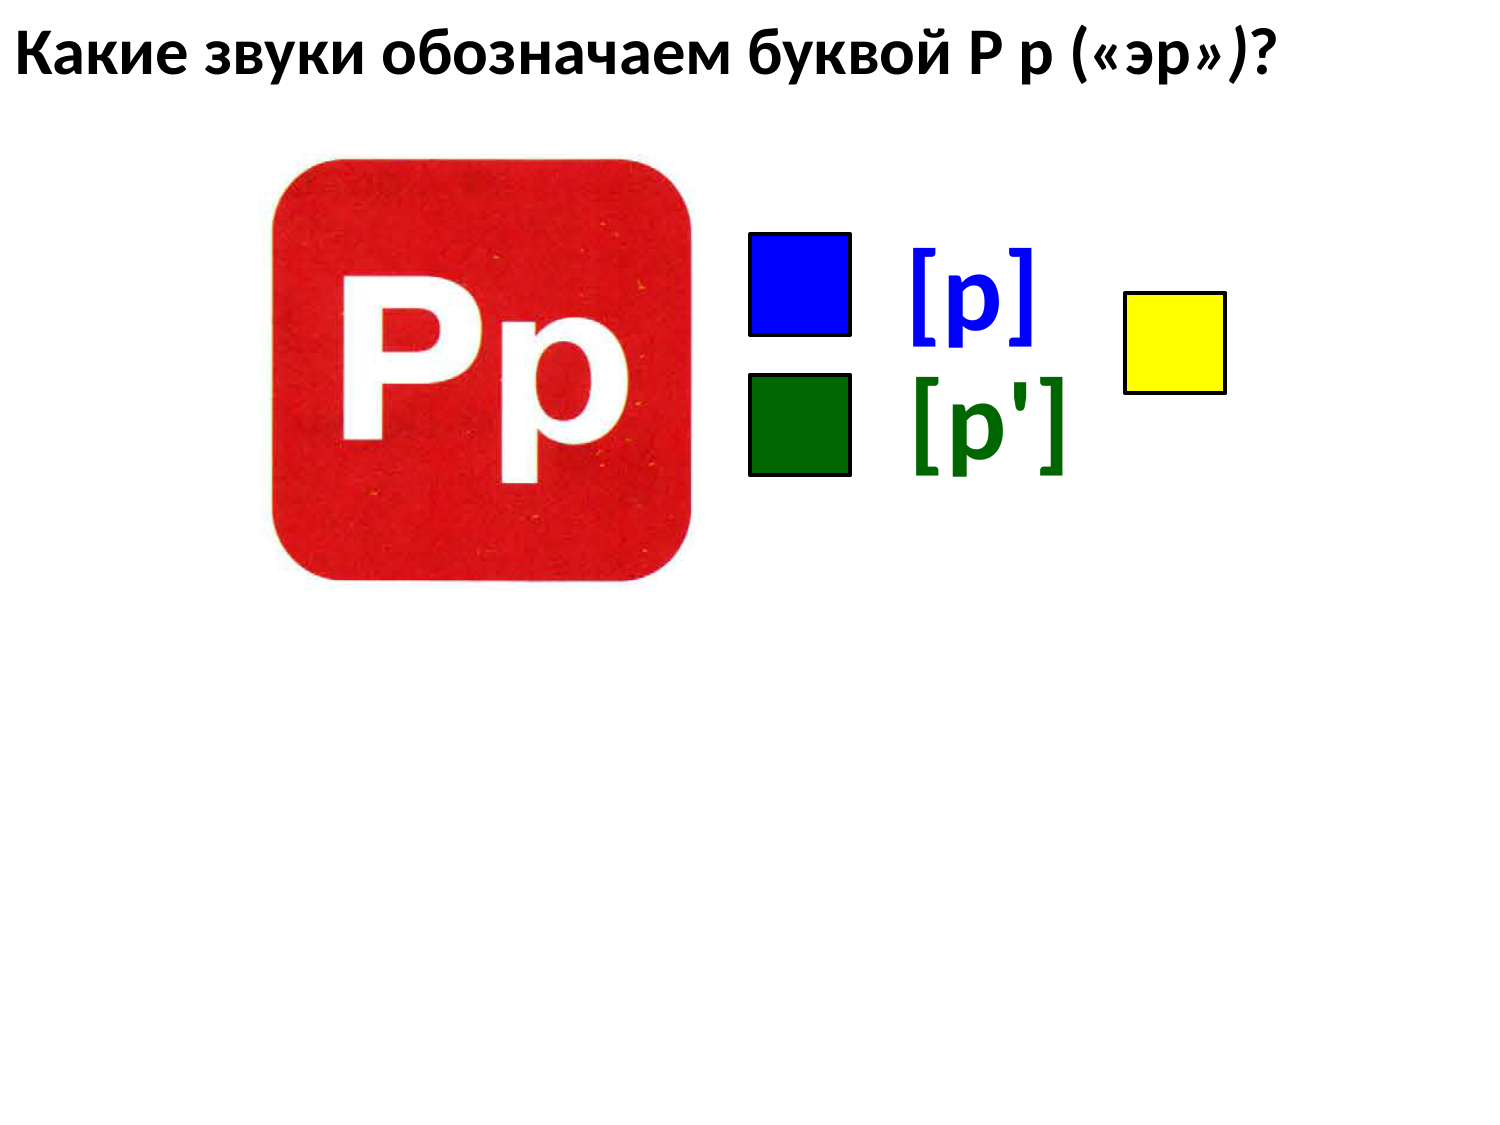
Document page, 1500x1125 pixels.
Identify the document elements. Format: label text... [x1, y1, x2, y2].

picture [257, 140, 710, 611]
list Какие звуки обозначаем буквой Р р («эр»)? [0, 0, 1500, 1005]
text_box [748, 373, 852, 477]
text_box [1123, 291, 1227, 395]
text_box [р'] [878, 339, 1102, 490]
text_box [748, 232, 852, 337]
text_box [р] [843, 210, 1102, 361]
